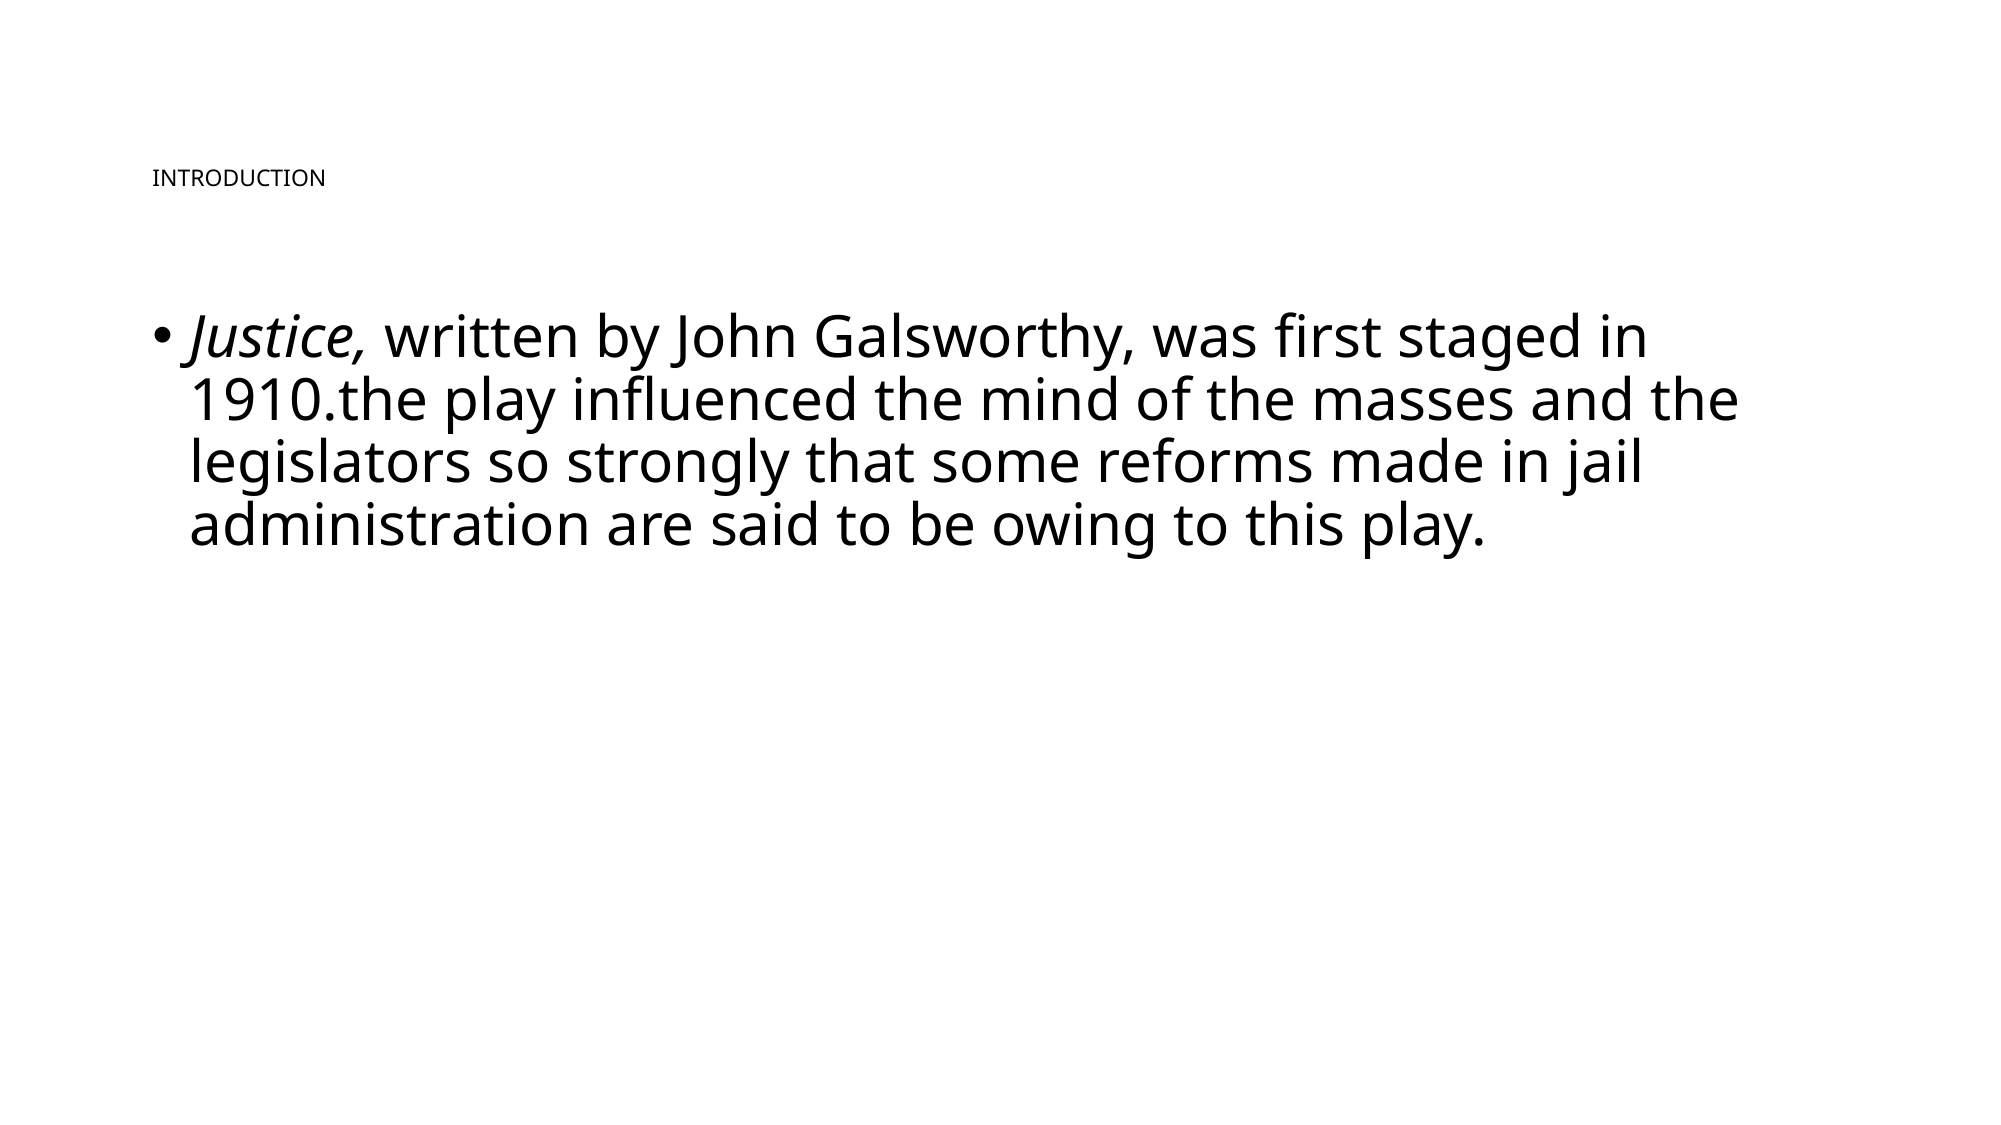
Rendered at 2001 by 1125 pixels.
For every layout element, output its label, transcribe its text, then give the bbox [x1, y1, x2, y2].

title INTRODUCTION [137, 59, 1863, 278]
list Justice, written by John Galsworthy, was first staged in 1910.the play influenced the mind of the masses and the legislators so strongly that some reforms made in jail administration are said to be owing to this play. [137, 299, 1863, 1014]
